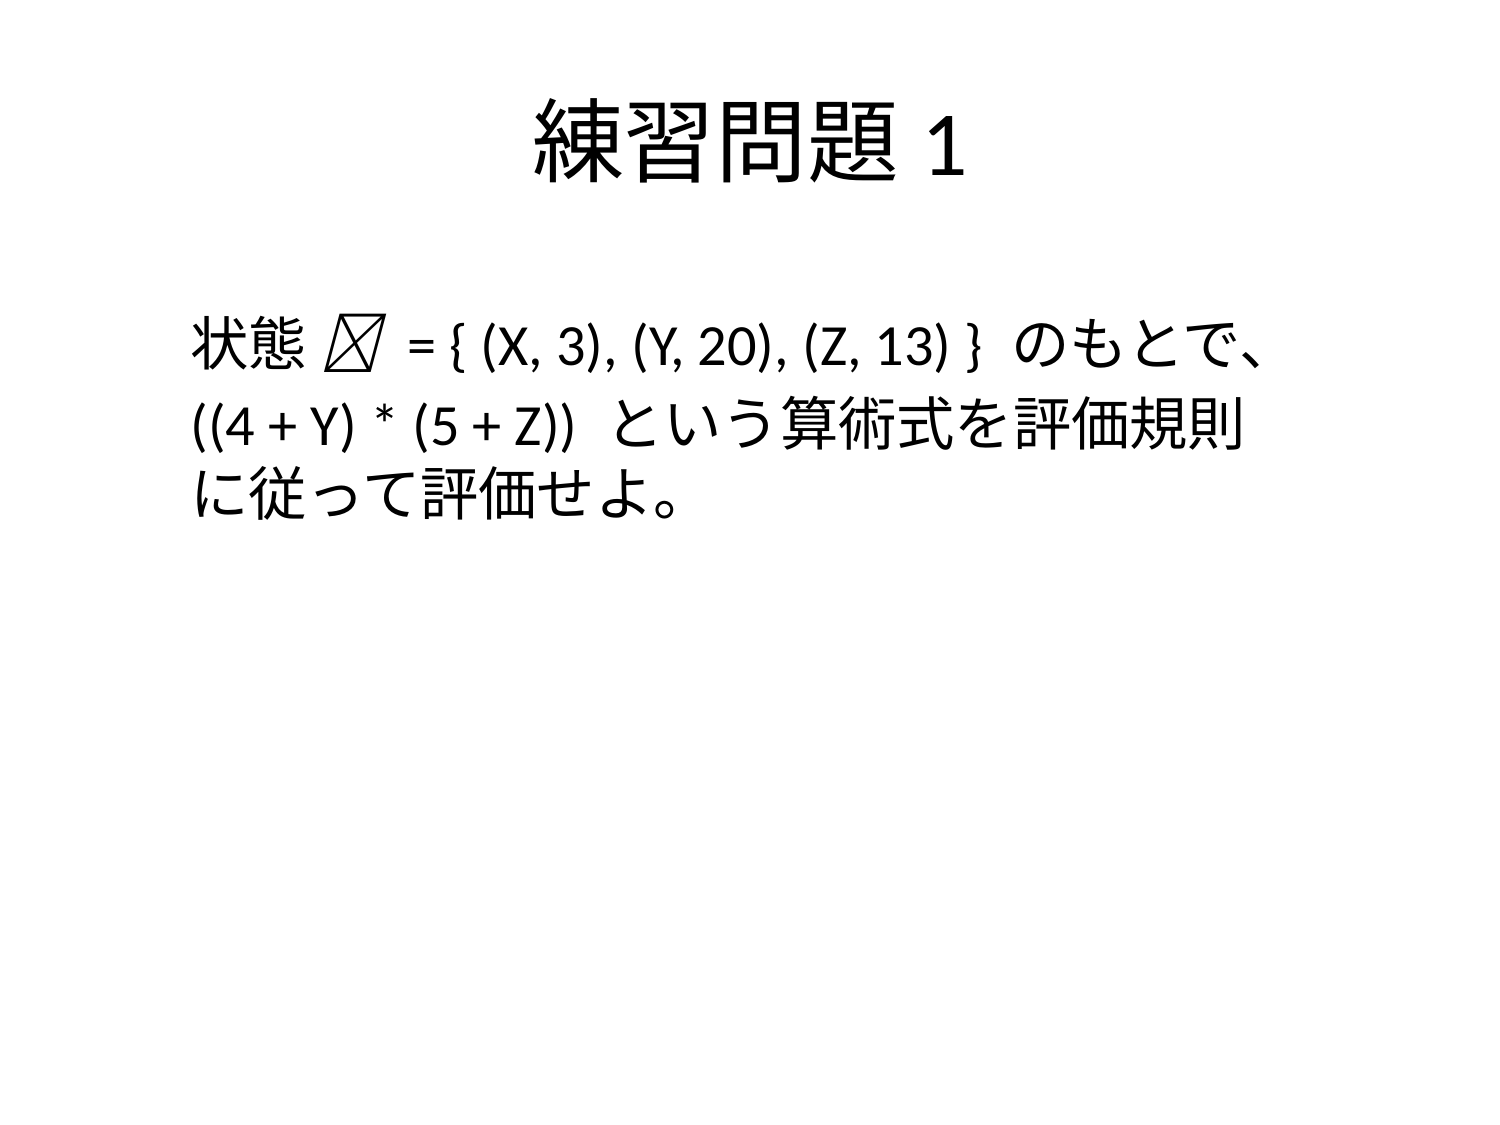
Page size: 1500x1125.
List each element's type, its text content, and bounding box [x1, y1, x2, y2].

title 練習問題1 [75, 45, 1425, 233]
text_box 状態  = { (X, 3), (Y, 20), (Z, 13) } のもとで、 ((4 + Y) * (5 + Z)) という算術式を評価規則に従って評価せよ。 [175, 300, 1301, 535]
